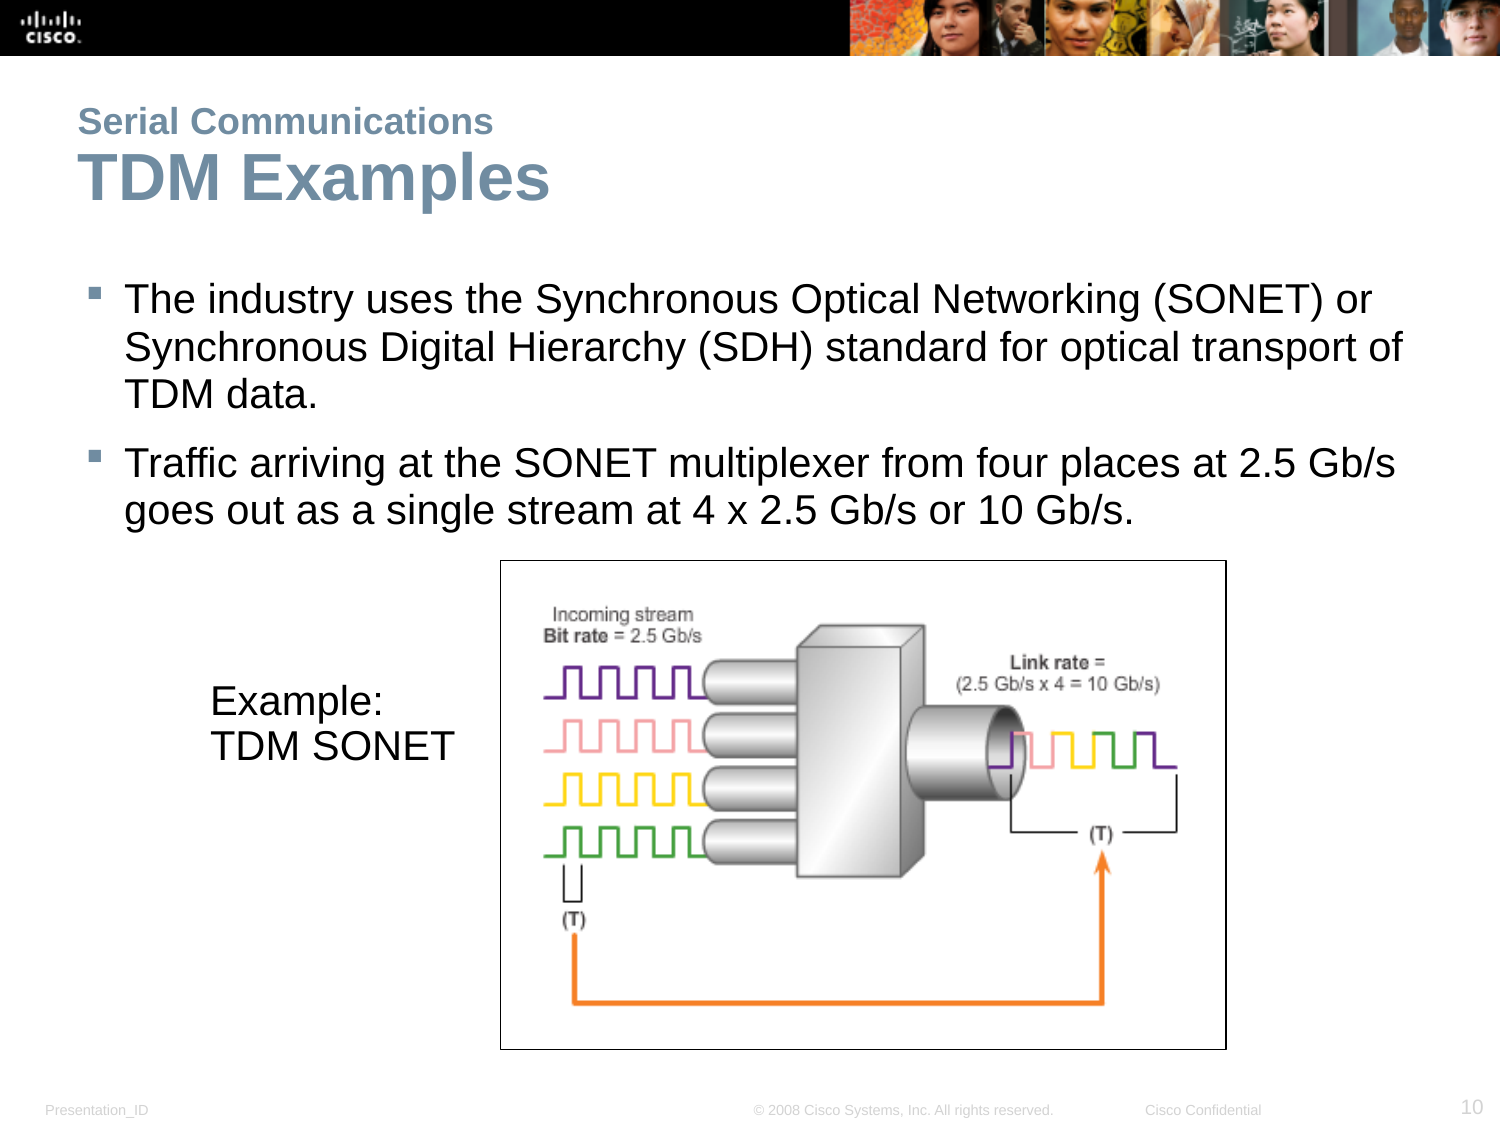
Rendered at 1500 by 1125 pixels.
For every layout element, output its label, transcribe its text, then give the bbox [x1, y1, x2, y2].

picture [500, 560, 1226, 1050]
text_box Example: TDM SONET [195, 672, 480, 777]
picture [0, 0, 1500, 56]
title Serial Communications TDM Examples [64, 83, 1401, 222]
list The industry uses the Synchronous Optical Networking (SONET) or Synchronous Digital Hierarchy (SDH) standard for optical transport of TDM data. Traffic arriving at the SONET multiplexer from four places at 2.5 Gb/s goes out as a single stream at 4 x 2.5 Gb/s or 10 Gb/s. [71, 268, 1463, 673]
